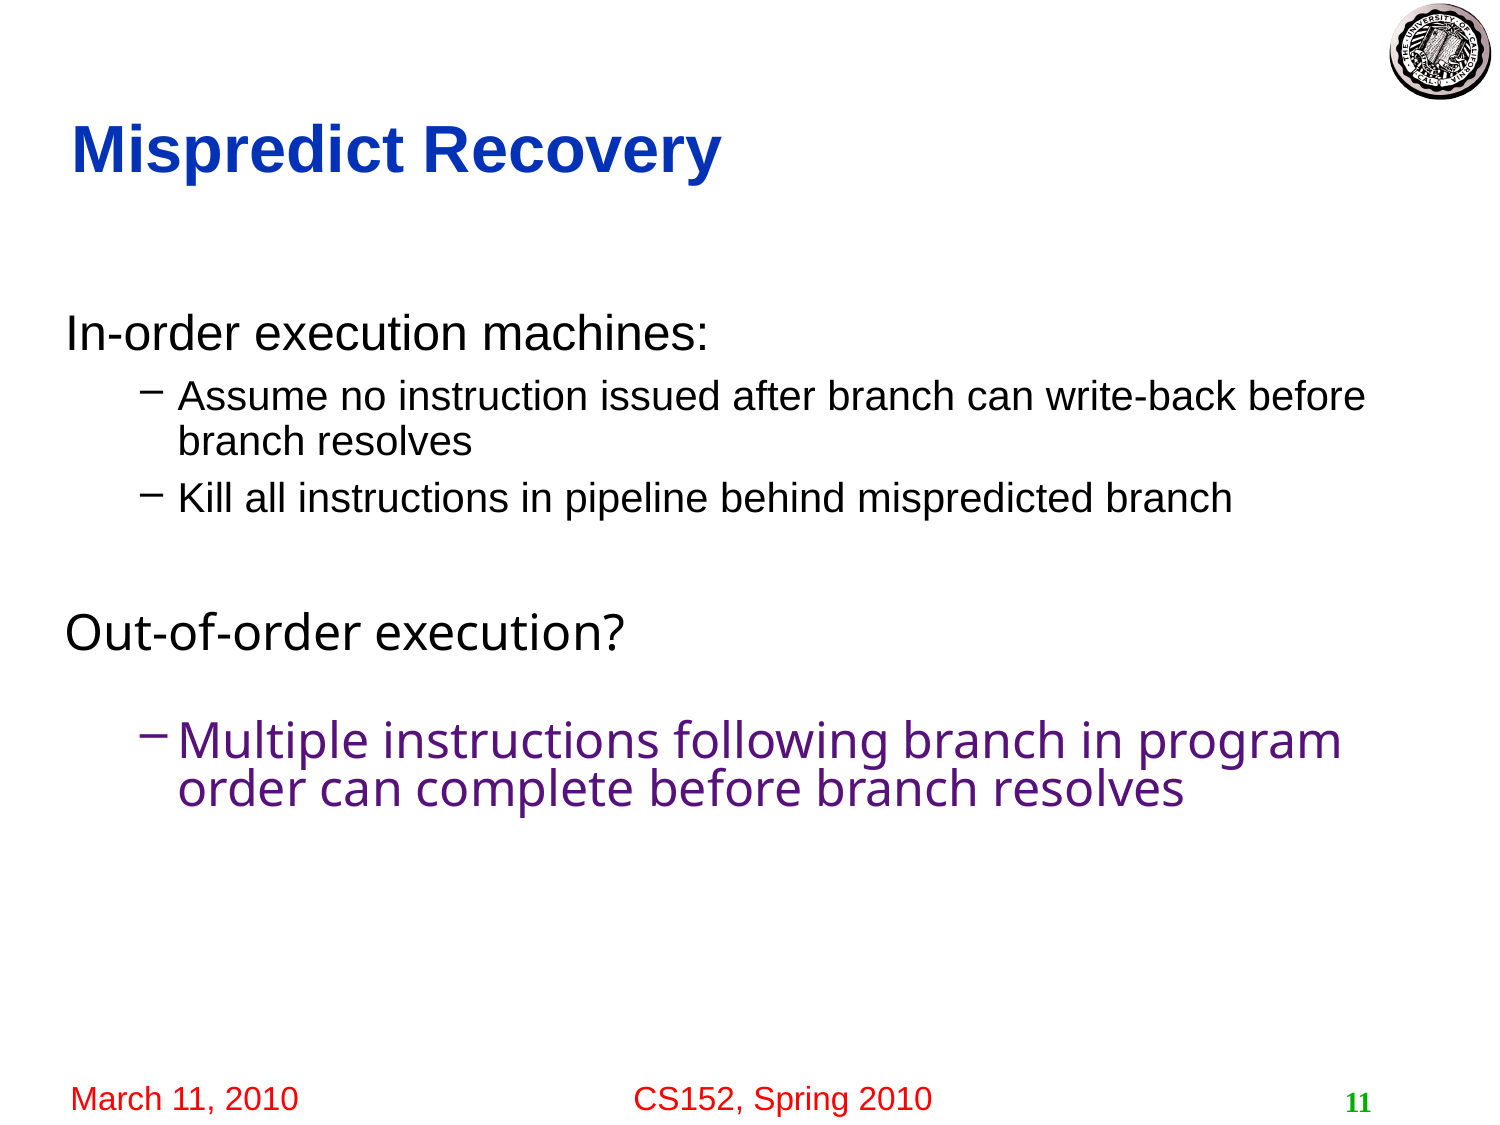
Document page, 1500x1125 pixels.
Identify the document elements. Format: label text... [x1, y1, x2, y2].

slide_number 11 [1074, 1076, 1388, 1125]
title Mispredict Recovery [56, 105, 1232, 196]
list In-order execution machines: Assume no instruction issued after branch can write-back before branch resolves Kill all instructions in pipeline behind mispredicted branch [49, 299, 1431, 599]
picture [1378, 0, 1500, 103]
text_box Out-of-order execution? [49, 599, 1431, 688]
text_box Multiple instructions following branch in program order can complete before branch resolves [49, 712, 1431, 850]
